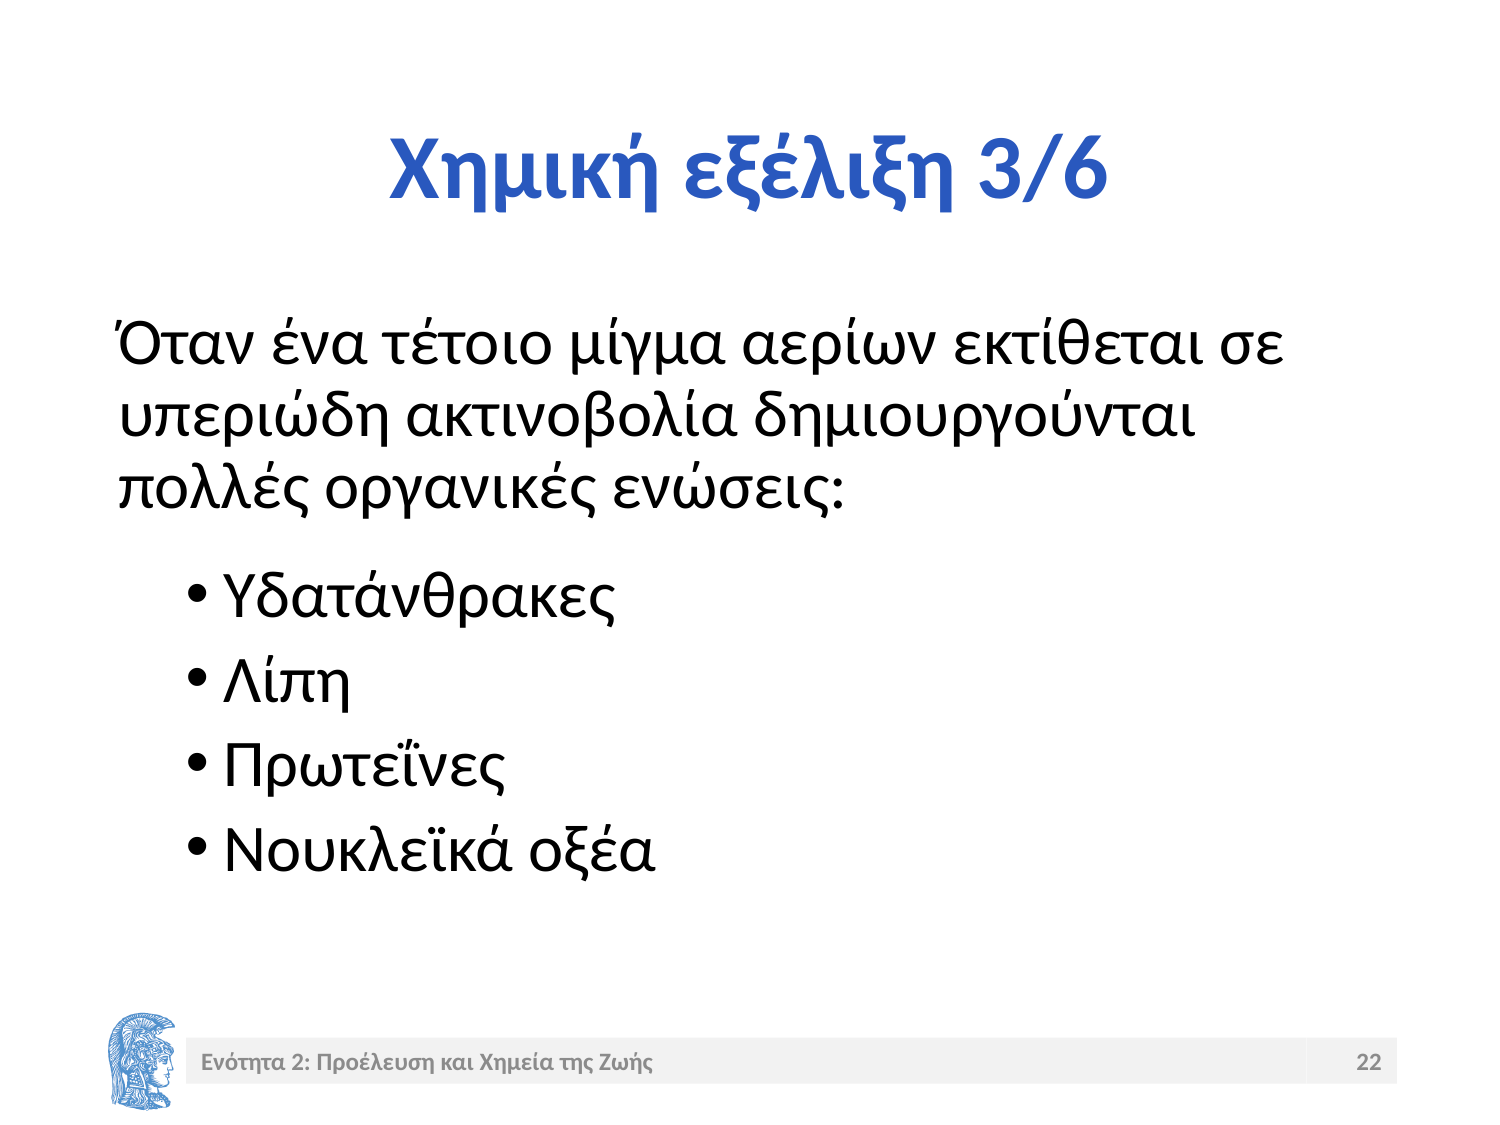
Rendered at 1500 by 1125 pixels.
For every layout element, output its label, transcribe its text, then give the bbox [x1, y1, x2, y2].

slide_number 22 [1306, 1037, 1397, 1084]
list Όταν ένα τέτοιο μίγμα αερίων εκτίθεται σε υπεριώδη ακτινοβολία δημιουργούνται πολλές οργανικές ενώσεις: Υδατάνθρακες Λίπη Πρωτεΐνες Νουκλεϊκά οξέα [103, 299, 1397, 1014]
title Χημική εξέλιξη 3/6 [103, 59, 1397, 278]
footer Ενότητα 2: Προέλευση και Χημεία της Ζωής [186, 1037, 1306, 1084]
picture [103, 1014, 186, 1114]
